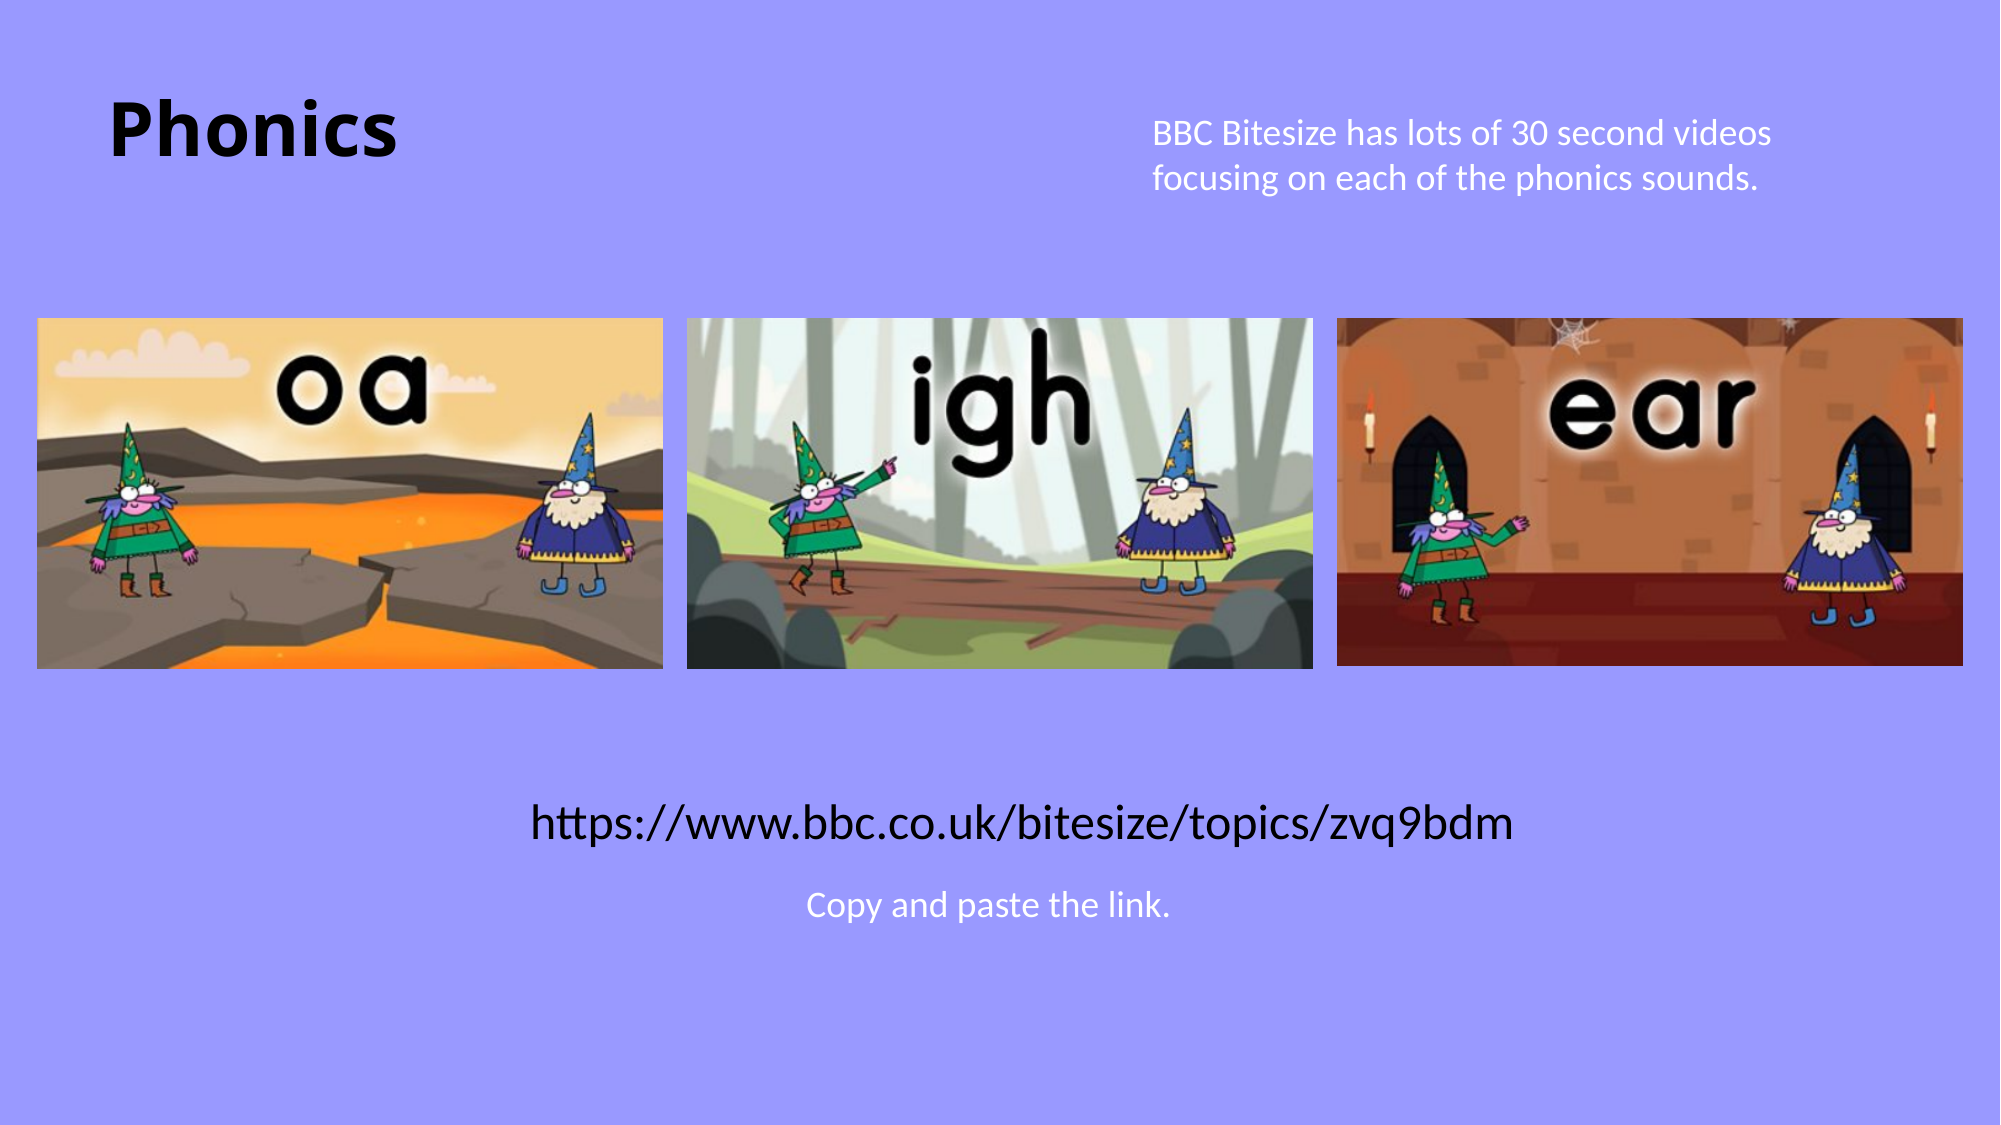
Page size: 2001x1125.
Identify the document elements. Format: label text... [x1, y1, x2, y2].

picture [687, 318, 1313, 669]
picture [1337, 318, 1963, 666]
text_box BBC Bitesize has lots of 30 second videos focusing on each of the phonics sounds. [1137, 100, 1905, 206]
text_box Phonics [0, 24, 551, 180]
picture [37, 318, 663, 669]
text_box https://www.bbc.co.uk/bitesize/topics/zvq9bdm [515, 781, 1530, 857]
text_box Copy and paste the link. [791, 872, 1560, 933]
